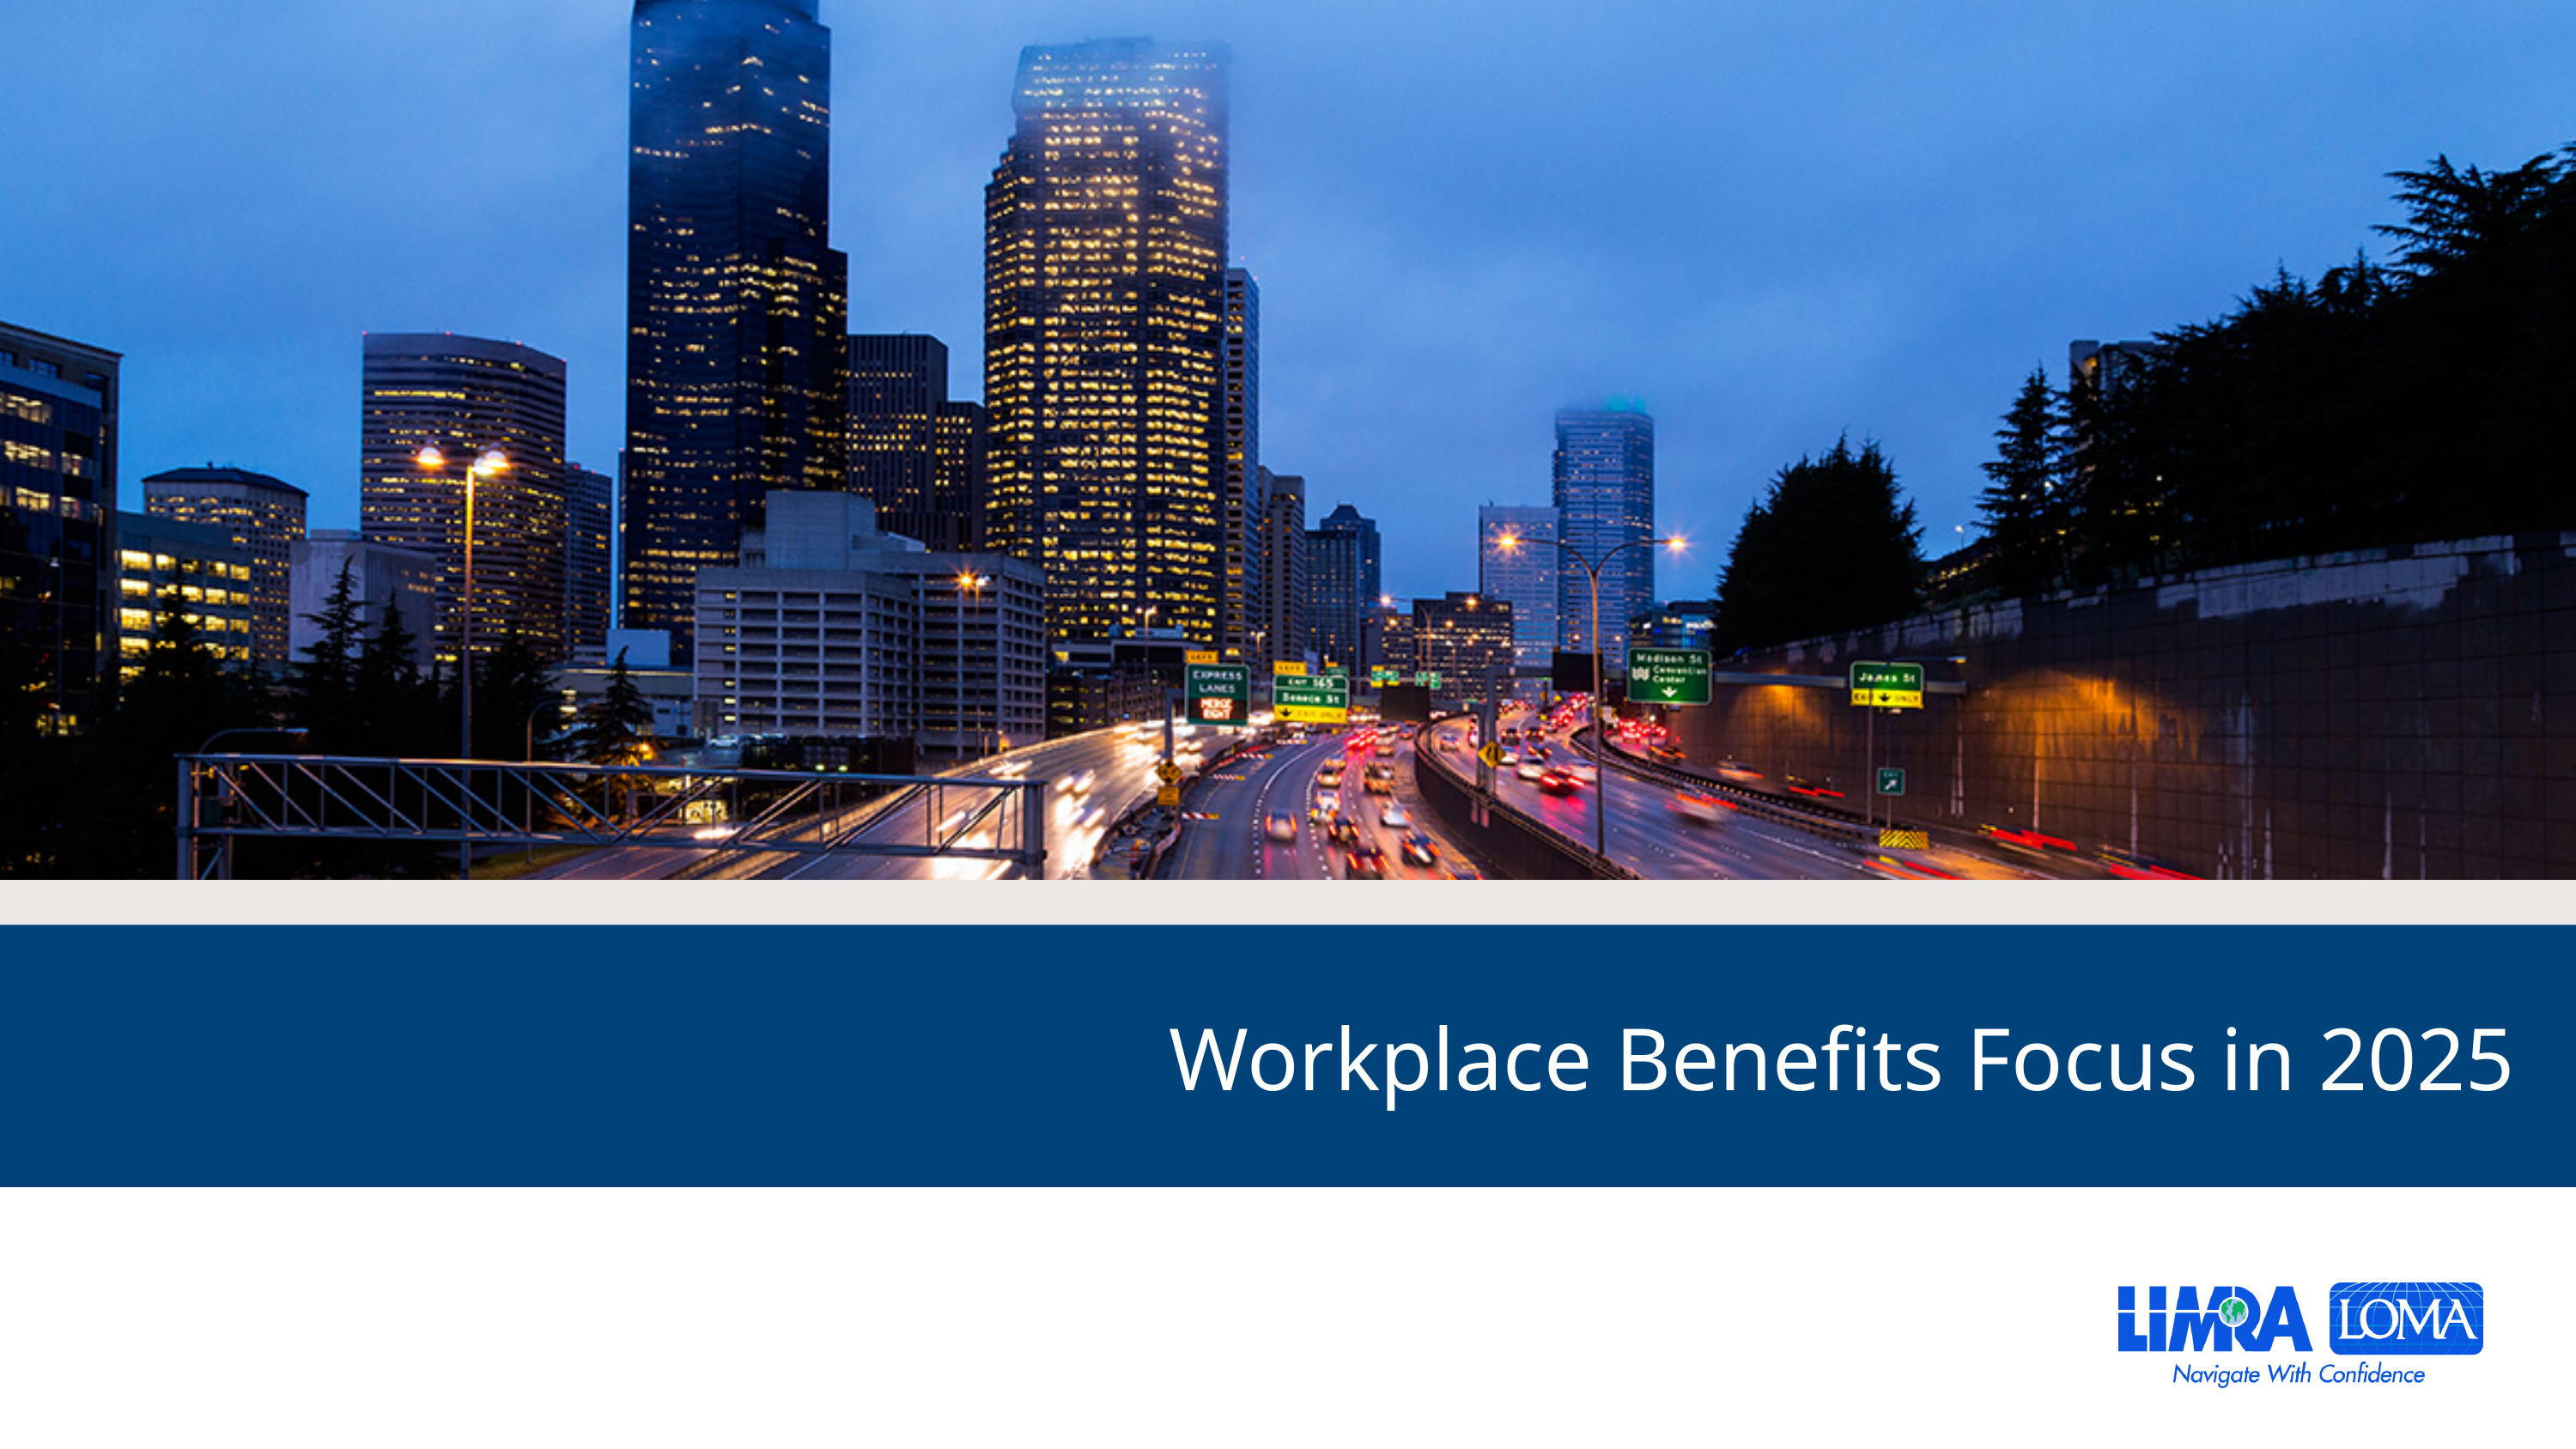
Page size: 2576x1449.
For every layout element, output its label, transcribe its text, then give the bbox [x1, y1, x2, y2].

picture [2118, 1282, 2483, 1388]
title Workplace Benefits Focus in 2025 [1, 927, 2543, 1185]
picture [0, 0, 2576, 880]
